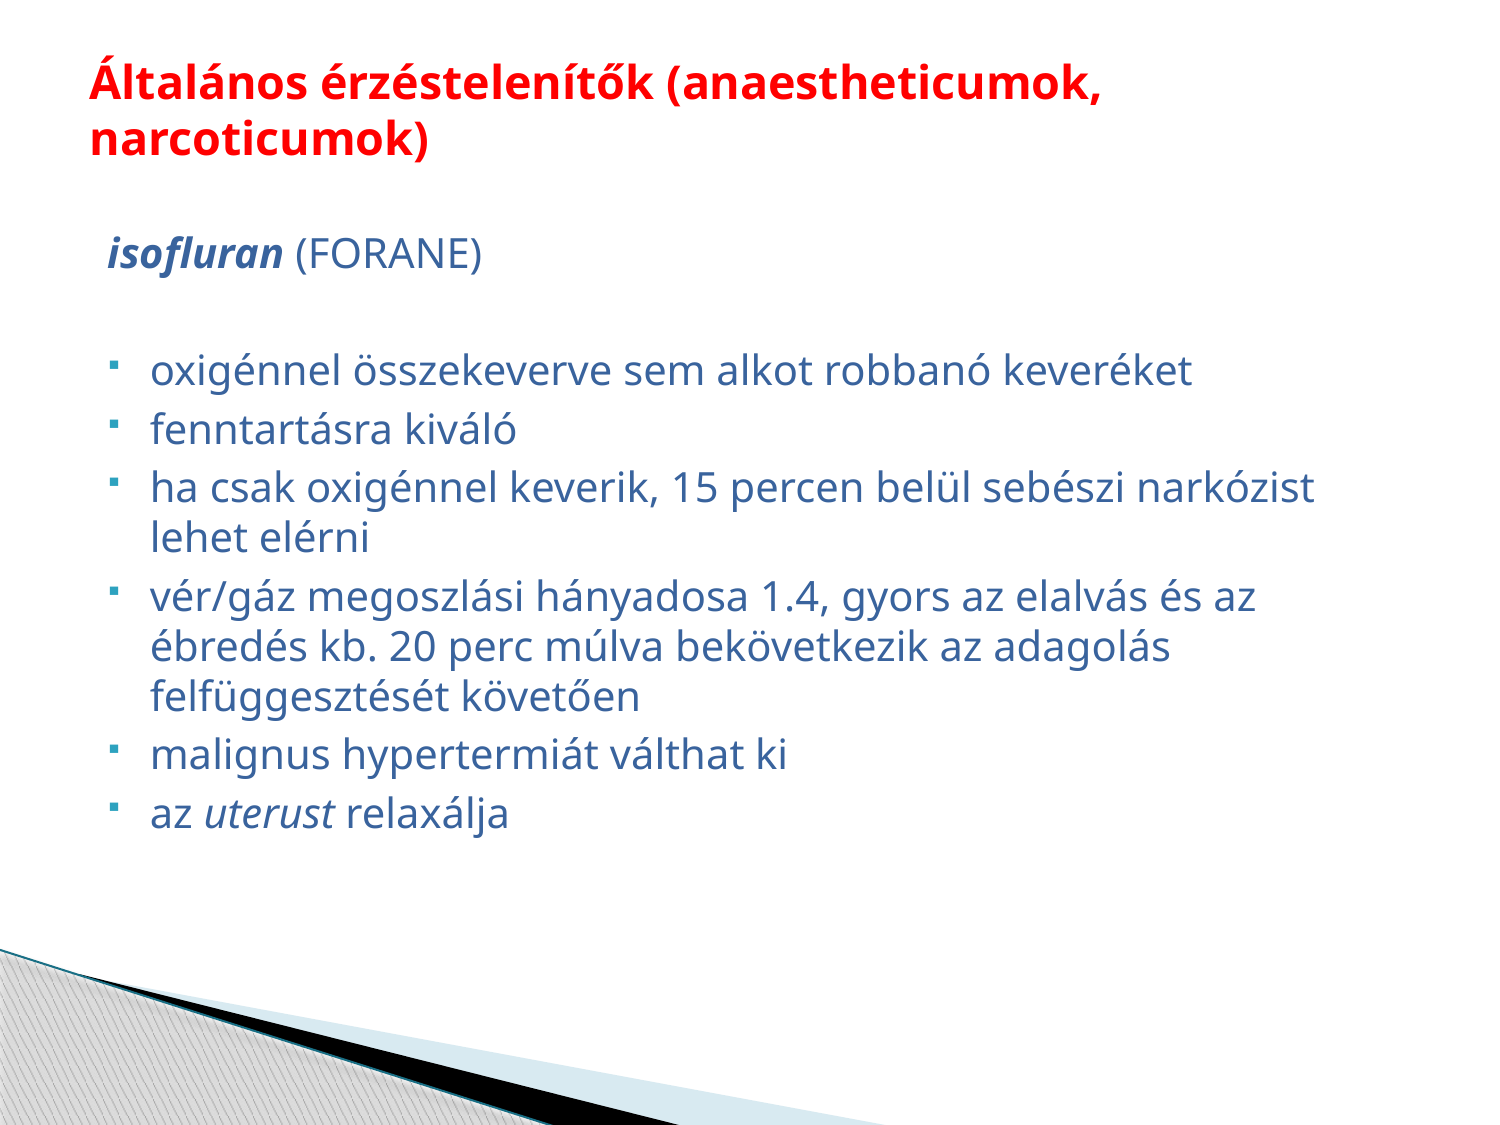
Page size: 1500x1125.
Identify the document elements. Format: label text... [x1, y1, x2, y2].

title Általános érzéstelenítők (anaestheticumok, narcoticumok) [75, 45, 1425, 173]
list isofluran (FORANE) oxigénnel összekeverve sem alkot robbanó keveréket fenntartásra kiváló ha csak oxigénnel keverik, 15 percen belül sebészi narkózist lehet elérni vér/gáz megoszlási hányadosa 1.4, gyors az elalvás és az ébredés kb. 20 perc múlva bekövetkezik az adagolás felfüggesztését követően malignus hypertermiát válthat ki az uterust relaxálja [75, 219, 1425, 1071]
